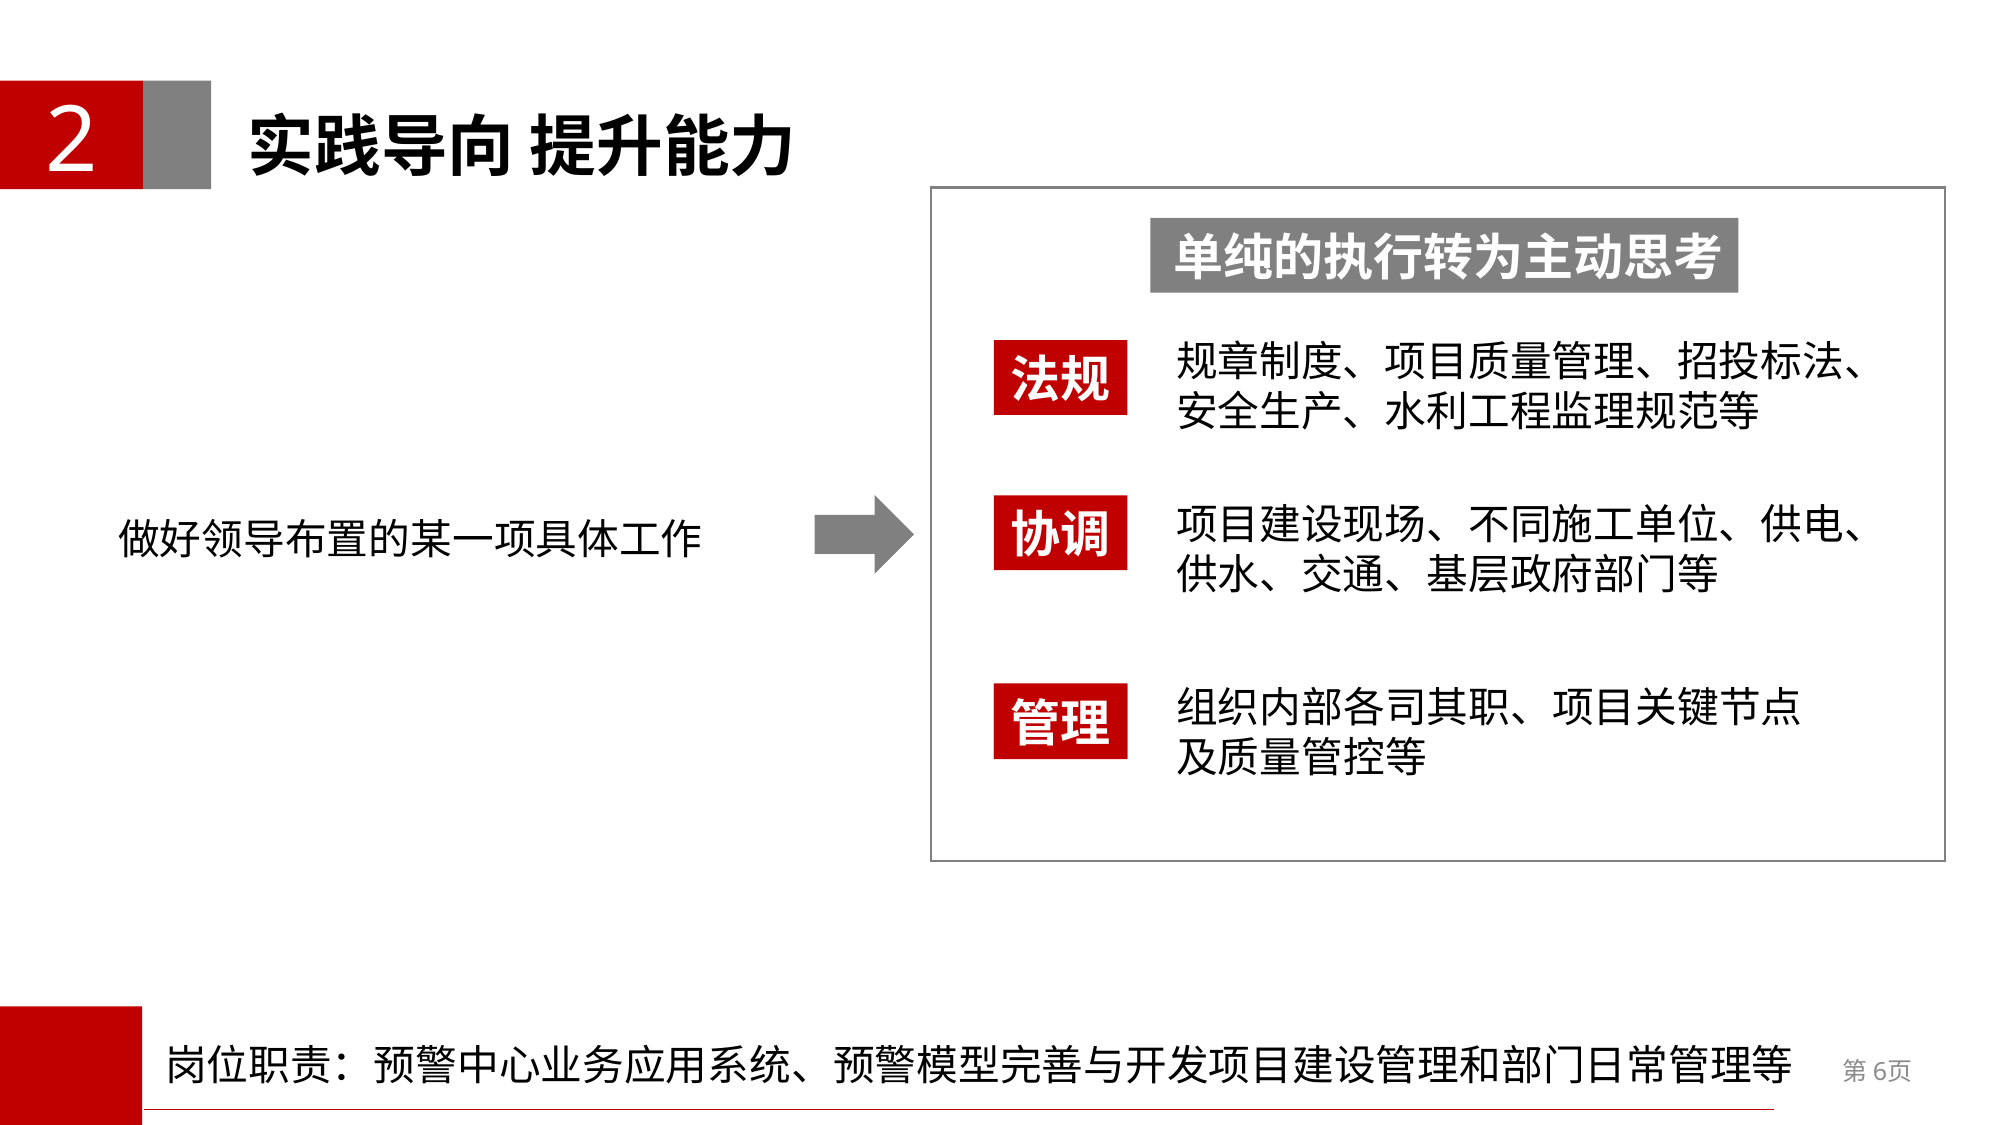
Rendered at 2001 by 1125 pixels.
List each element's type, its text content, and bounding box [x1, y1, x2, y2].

text_box [930, 186, 1946, 862]
text_box 岗位职责：预警中心业务应用系统、预警模型完善与开发项目建设管理和部门日常管理等 [150, 1006, 1809, 1096]
text_box [0, 1005, 143, 1125]
text_box [143, 80, 212, 190]
text_box [814, 495, 915, 574]
text_box 2 [0, 80, 143, 190]
text_box 组织内部各司其职、项目关键节点及质量管控等 [1161, 673, 1832, 789]
text_box 协调 [993, 495, 1128, 571]
text_box 法规 [993, 340, 1128, 415]
text_box 规章制度、项目质量管理、招投标法、安全生产、水利工程监理规范等 [1161, 327, 1891, 443]
slide_number 第6页 [1477, 1042, 1928, 1103]
text_box 做好领导布置的某一项具体工作 [103, 505, 726, 571]
text_box 管理 [993, 684, 1128, 759]
text_box 项目建设现场、不同施工单位、供电、供水、交通、基层政府部门等 [1161, 490, 1867, 606]
text_box 单纯的执行转为主动思考 [1150, 217, 1739, 293]
text_box 实践导向 提升能力 [232, 80, 812, 192]
